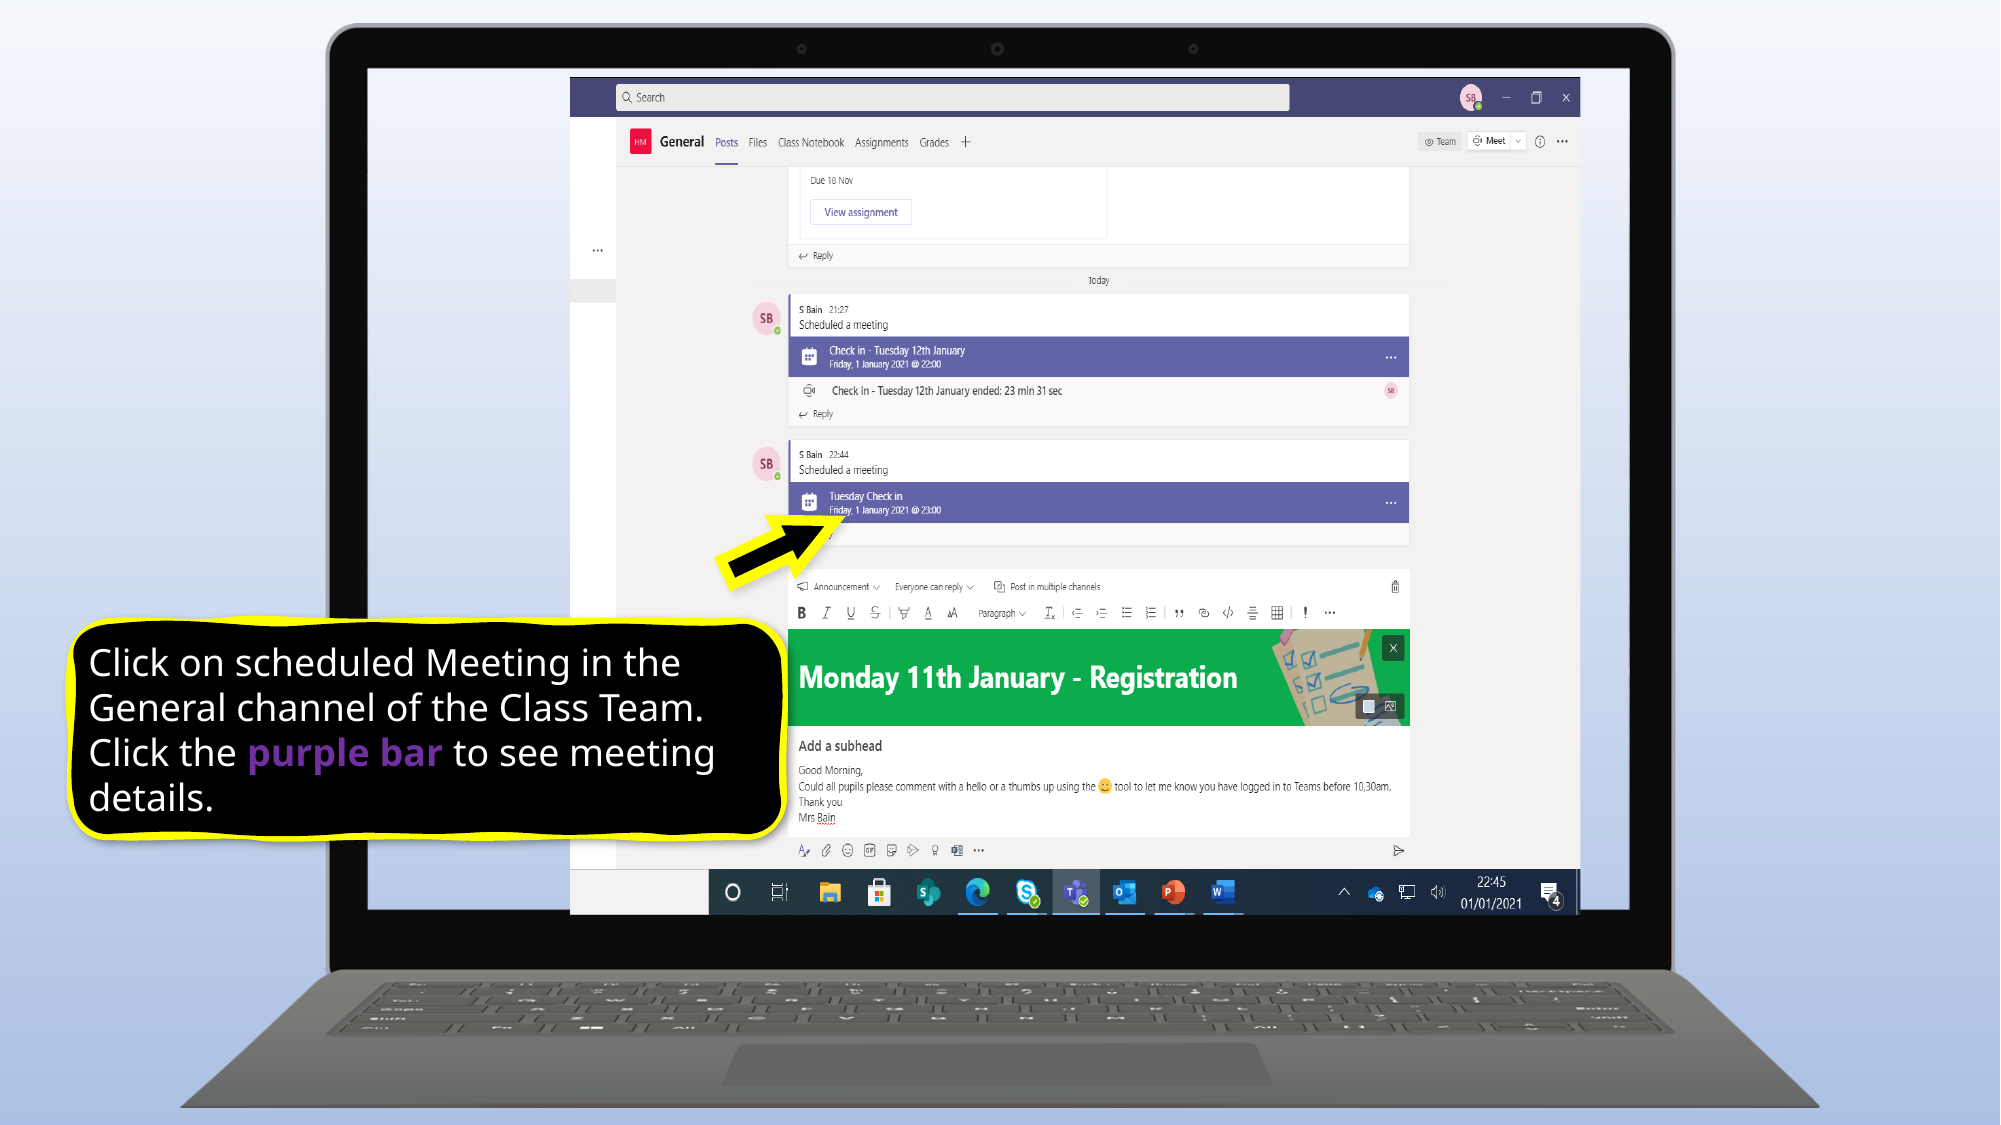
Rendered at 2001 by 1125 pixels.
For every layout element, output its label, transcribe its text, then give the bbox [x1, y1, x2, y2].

picture [180, 23, 1820, 1108]
text_box Click on scheduled Meeting in the General channel of the Class Team. Click the purple bar to see meeting details. [71, 620, 180, 835]
